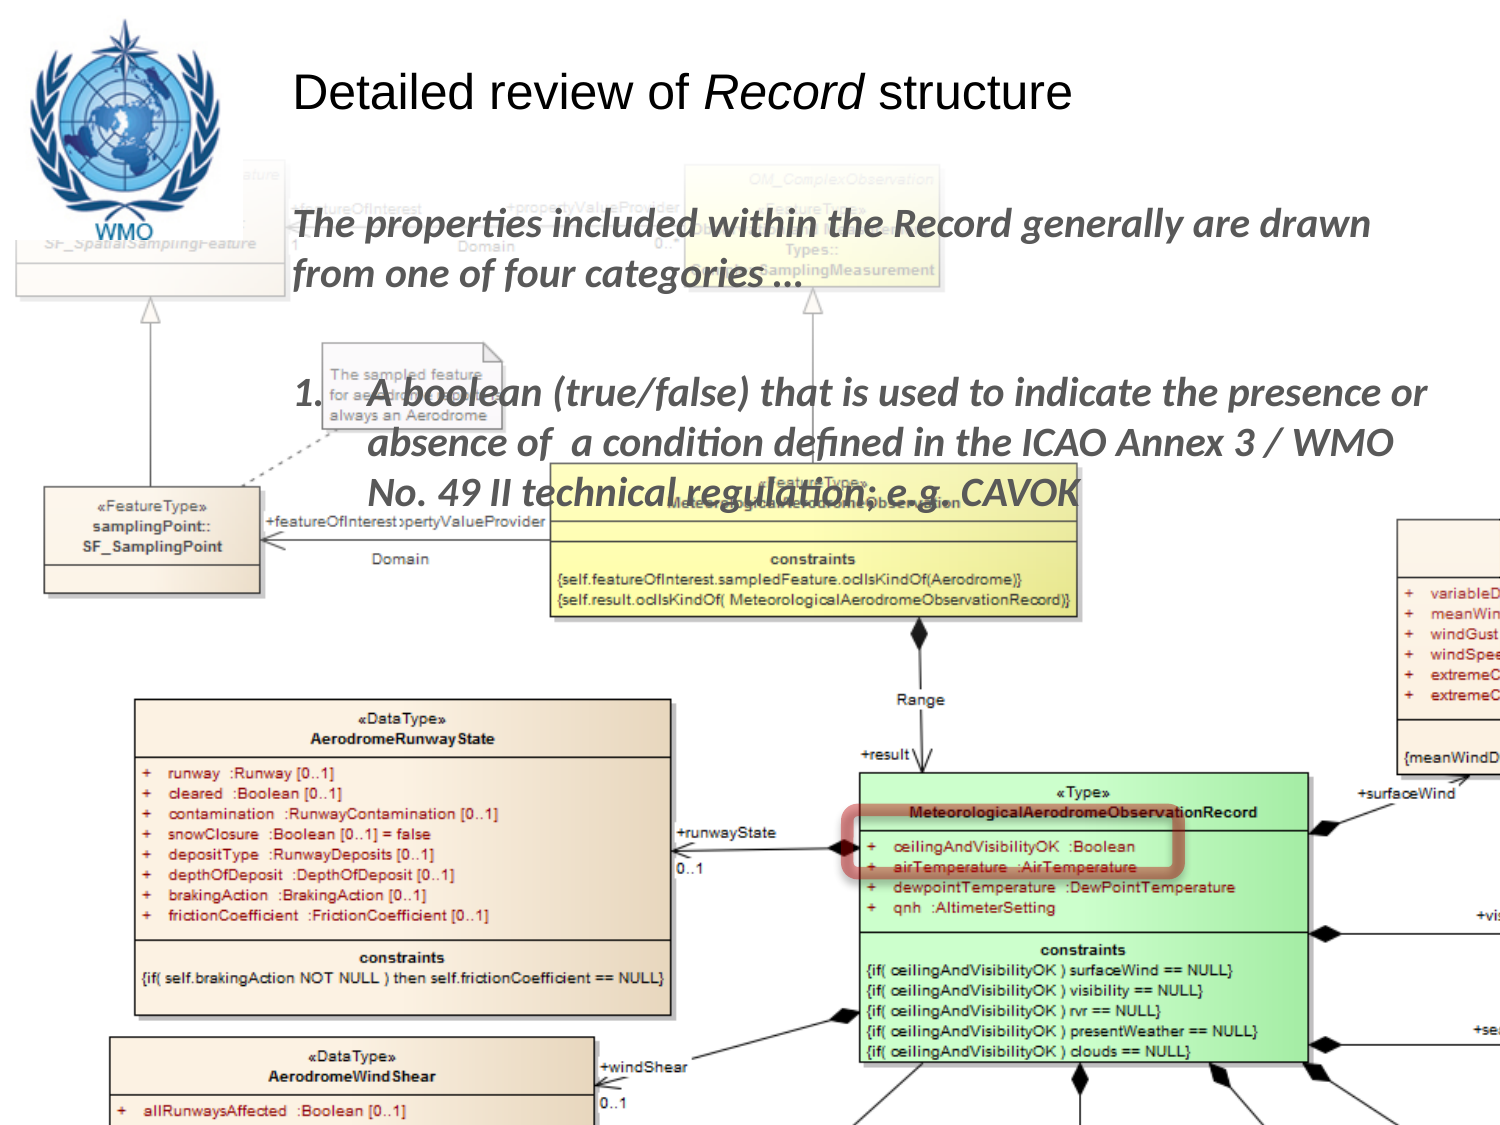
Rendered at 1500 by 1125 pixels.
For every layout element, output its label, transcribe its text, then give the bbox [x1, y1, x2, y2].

text_box Detailed review of Record structure [277, 52, 1500, 142]
picture [0, 0, 1500, 1125]
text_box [277, 357, 1475, 874]
